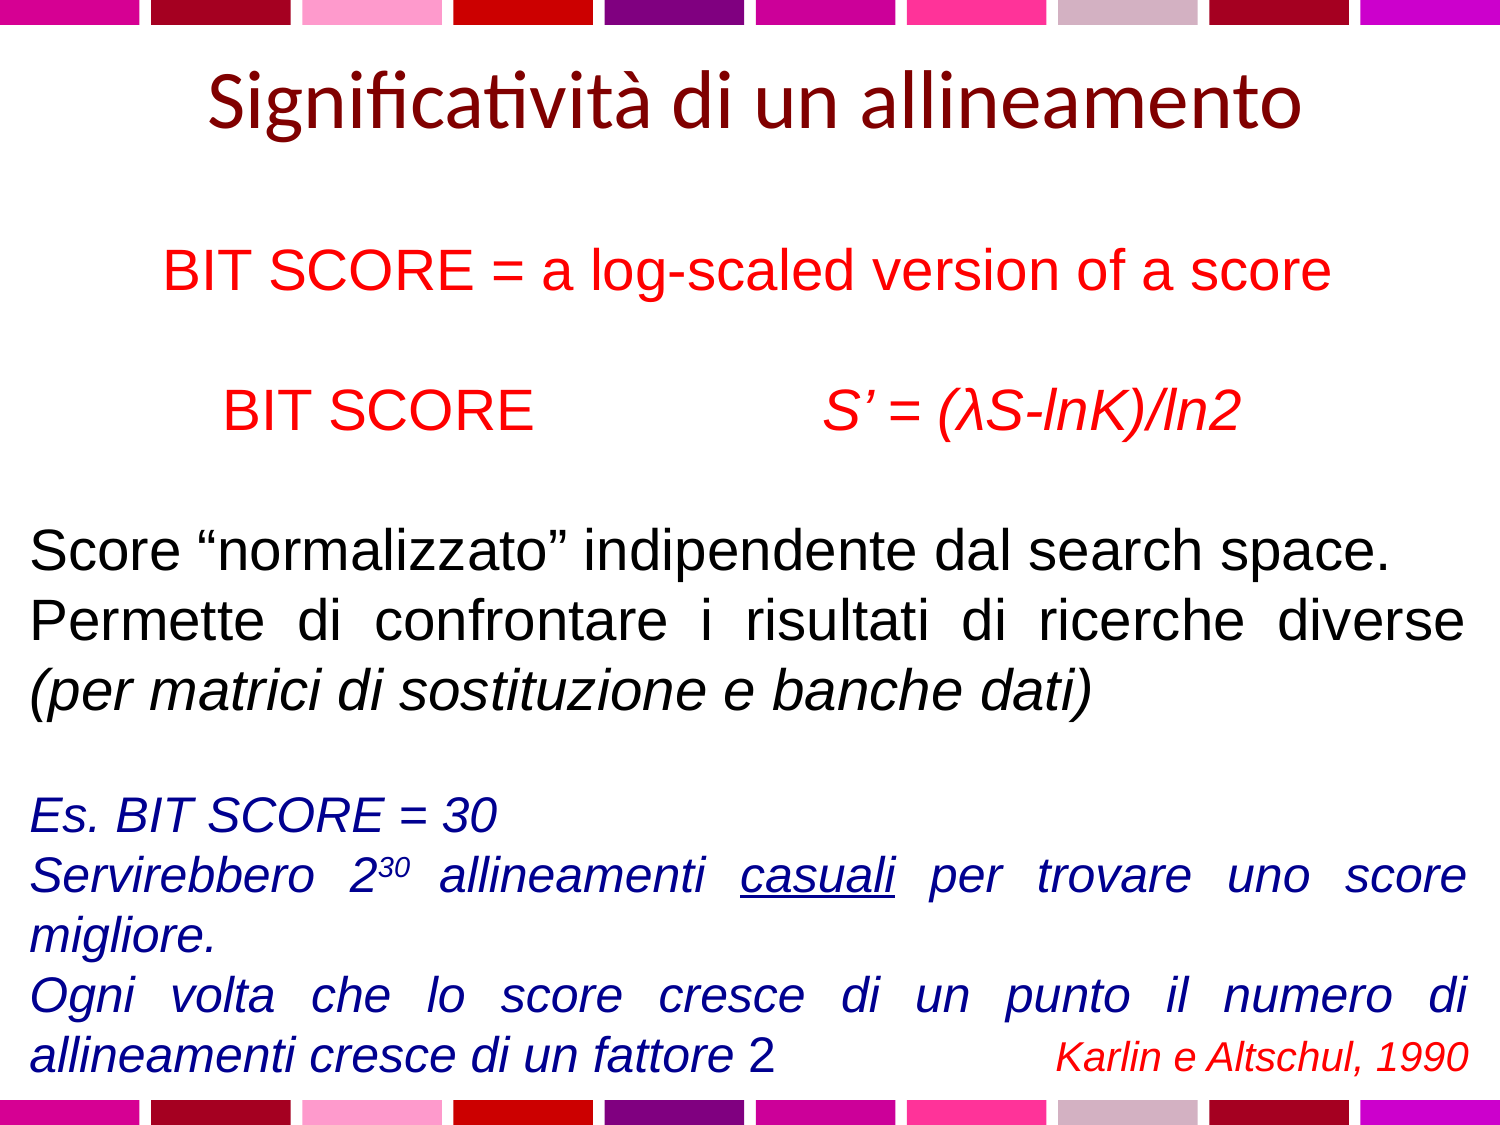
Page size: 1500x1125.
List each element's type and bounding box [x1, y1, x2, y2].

text_box [0, 0, 1500, 1125]
